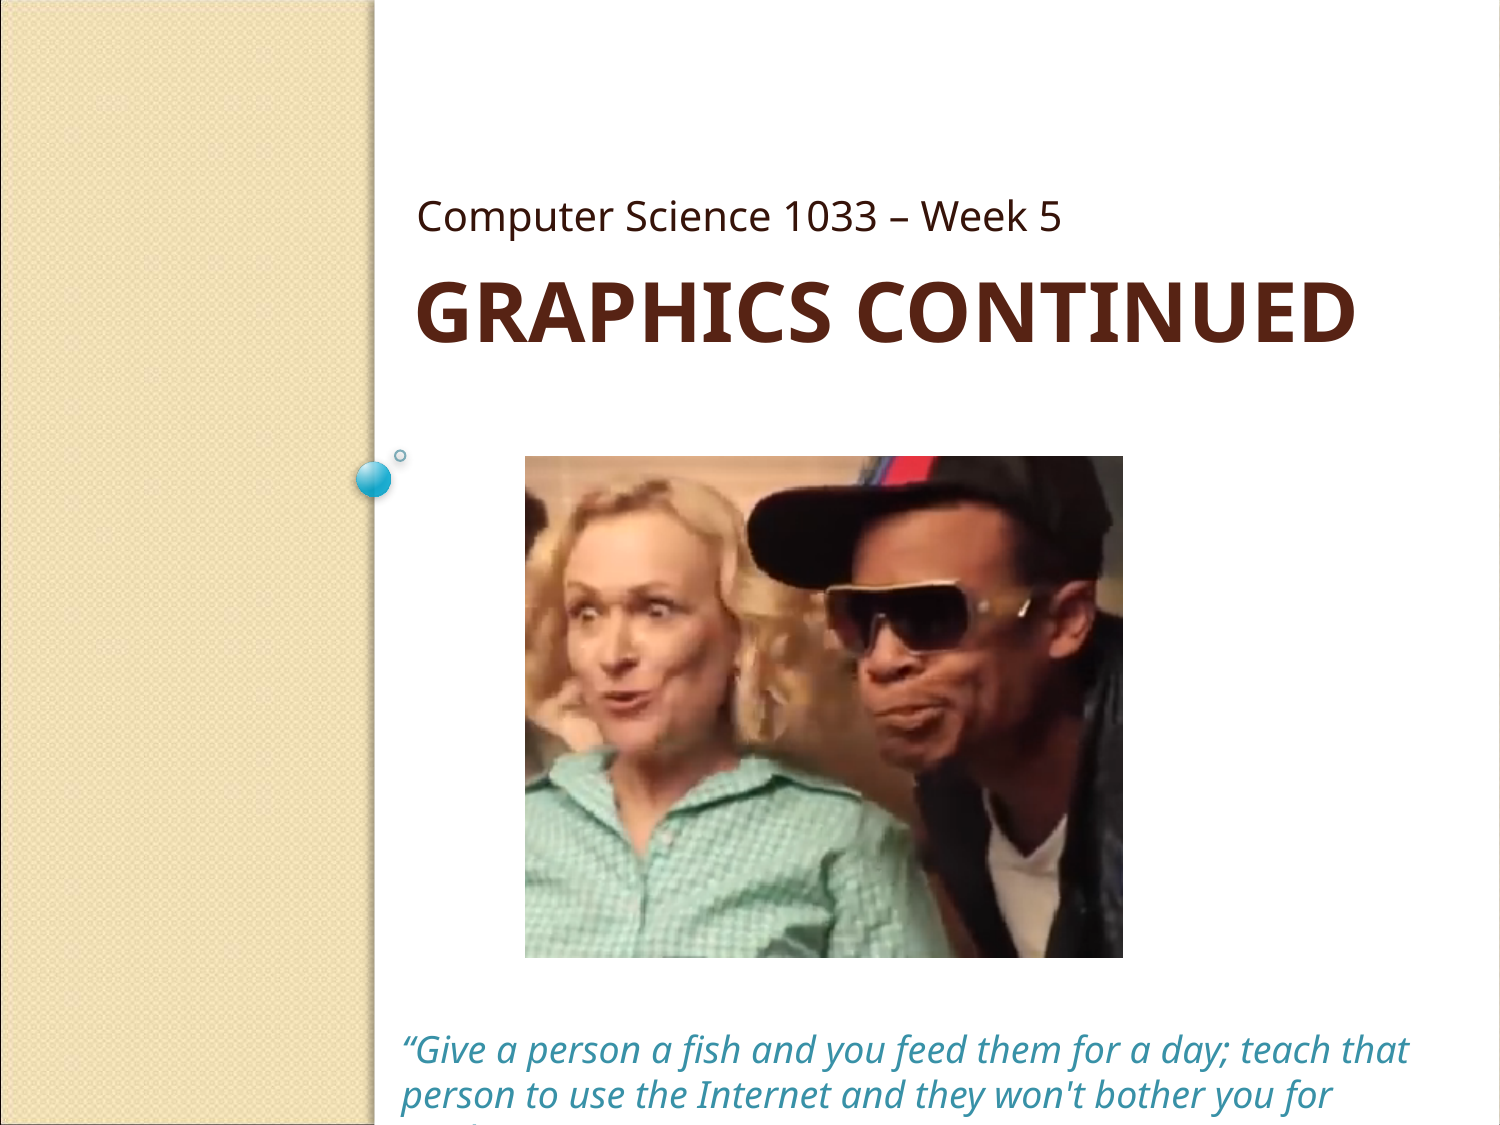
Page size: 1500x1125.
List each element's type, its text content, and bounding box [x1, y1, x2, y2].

list Computer Science 1033 – Week 5 [398, 0, 1449, 248]
picture [0, 0, 374, 1125]
picture [525, 455, 1123, 959]
title Graphics Continued [398, 257, 1454, 605]
picture [360, 487, 374, 495]
text_box “Give a person a fish and you feed them for a day; teach that person to use the Internet and they won't bother you for weeks”. Anonymous [386, 1018, 1500, 1125]
